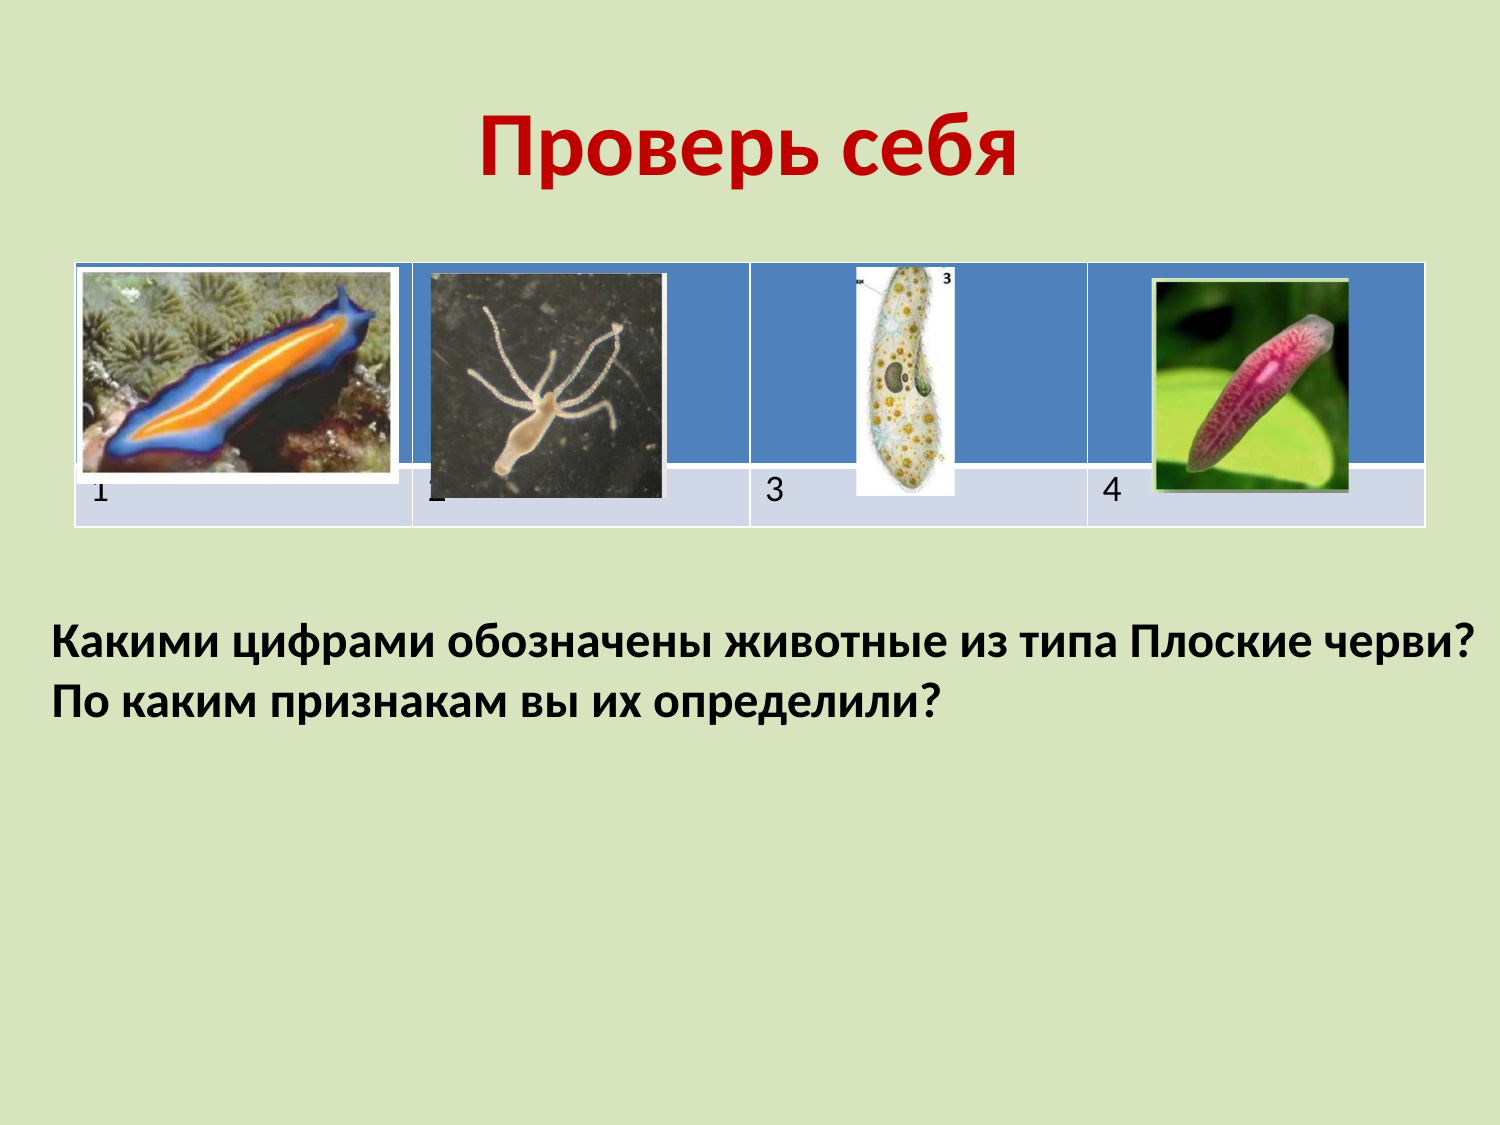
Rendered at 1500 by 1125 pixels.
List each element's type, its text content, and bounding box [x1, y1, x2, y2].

table_header [413, 263, 749, 463]
picture [1151, 278, 1349, 493]
table_cell 3 [751, 469, 1087, 526]
table_cell 1 [76, 469, 412, 526]
table_header [76, 263, 412, 463]
picture [76, 266, 400, 484]
table_header [751, 263, 1087, 463]
title Проверь себя [75, 45, 1425, 233]
table_header [1088, 263, 1424, 463]
text_box Какими цифрами обозначены животные из типа Плоские черви? По каким признакам вы их определили? [36, 600, 1493, 736]
picture [855, 266, 956, 496]
picture [430, 273, 668, 499]
table_cell 4 [1088, 469, 1424, 526]
table_cell 2 [413, 469, 749, 526]
